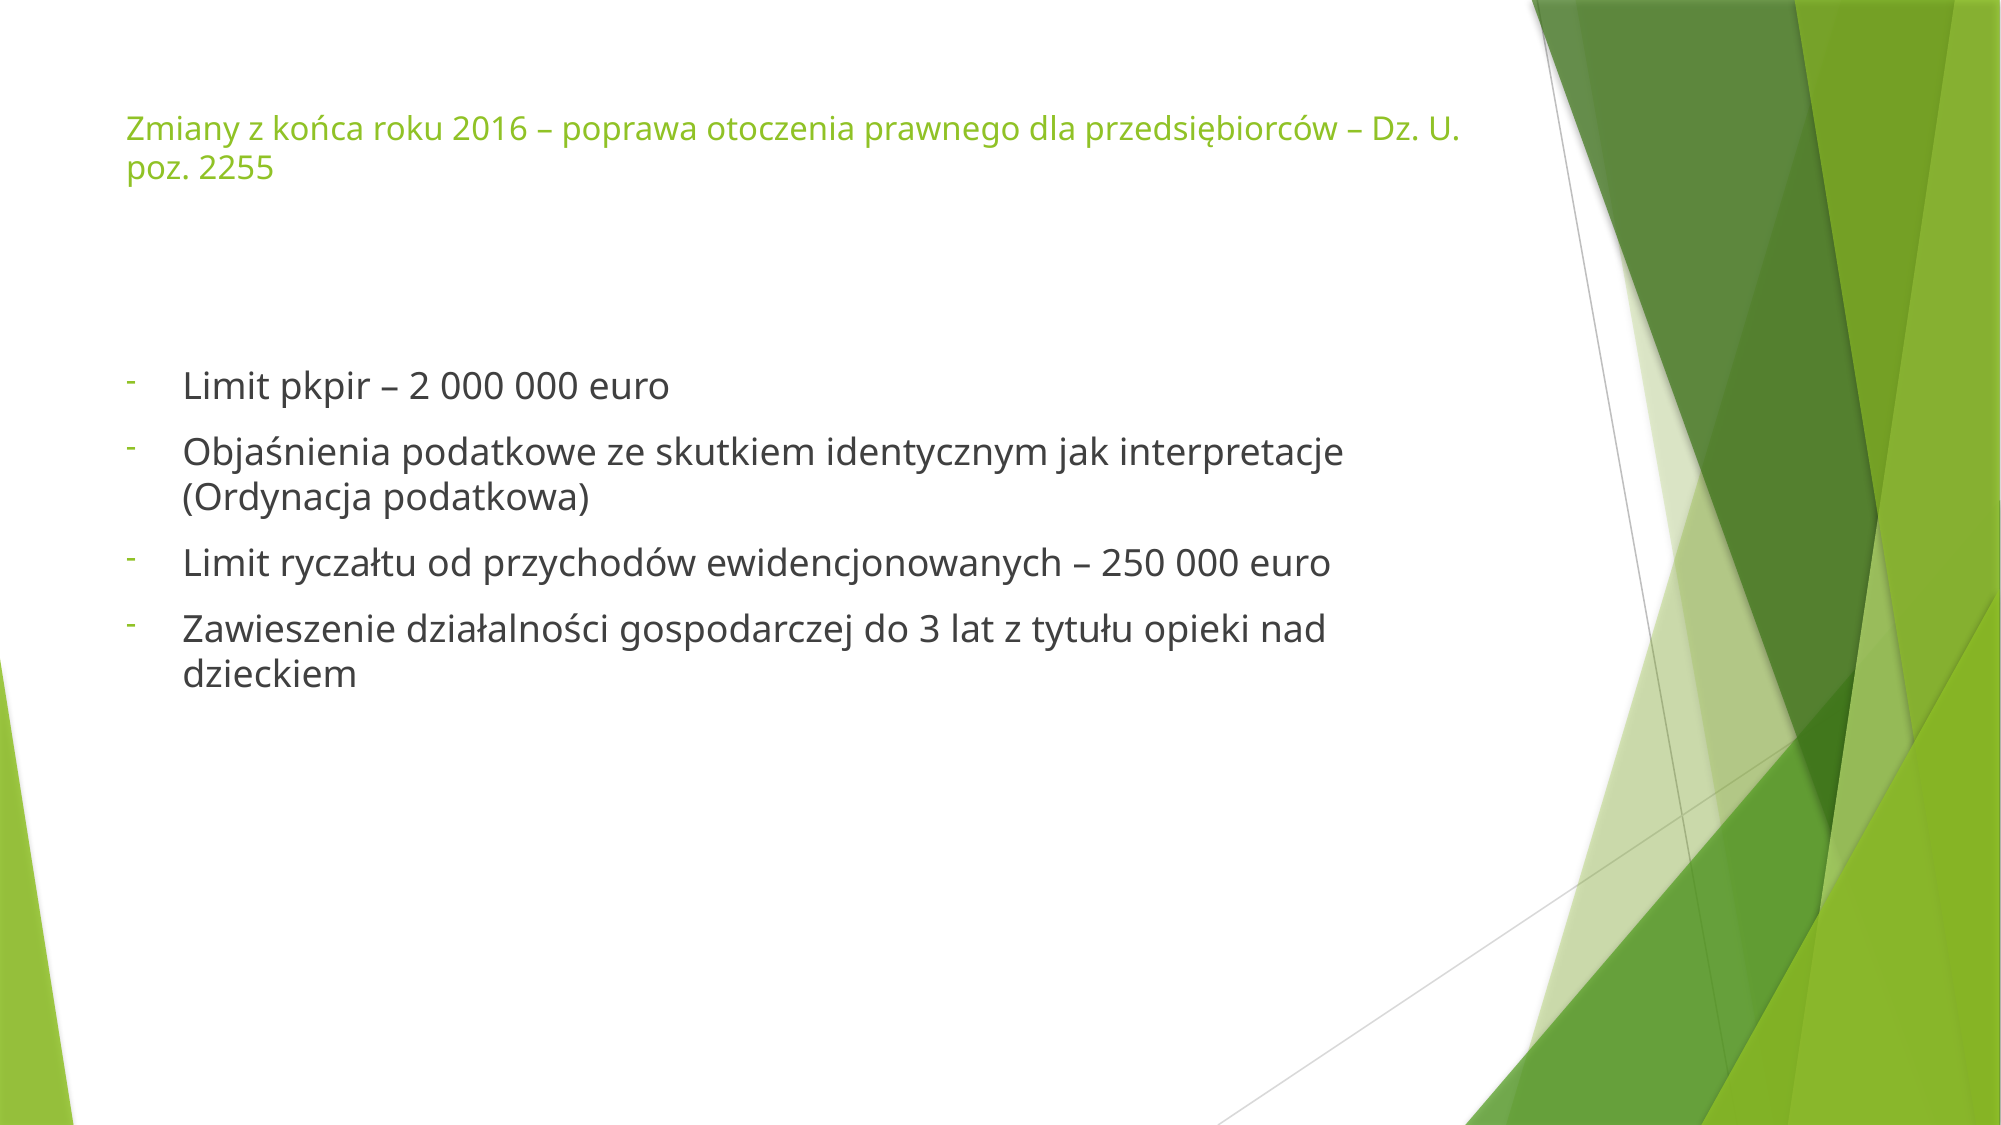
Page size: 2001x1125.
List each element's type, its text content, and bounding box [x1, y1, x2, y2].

list Limit pkpir – 2 000 000 euro Objaśnienia podatkowe ze skutkiem identycznym jak interpretacje (Ordynacja podatkowa) Limit ryczałtu od przychodów ewidencjonowanych – 250 000 euro Zawieszenie działalności gospodarczej do 3 lat z tytułu opieki nad dzieckiem [111, 354, 1522, 992]
title Zmiany z końca roku 2016 – poprawa otoczenia prawnego dla przedsiębiorców – Dz. U. poz. 2255 [111, 99, 1522, 317]
